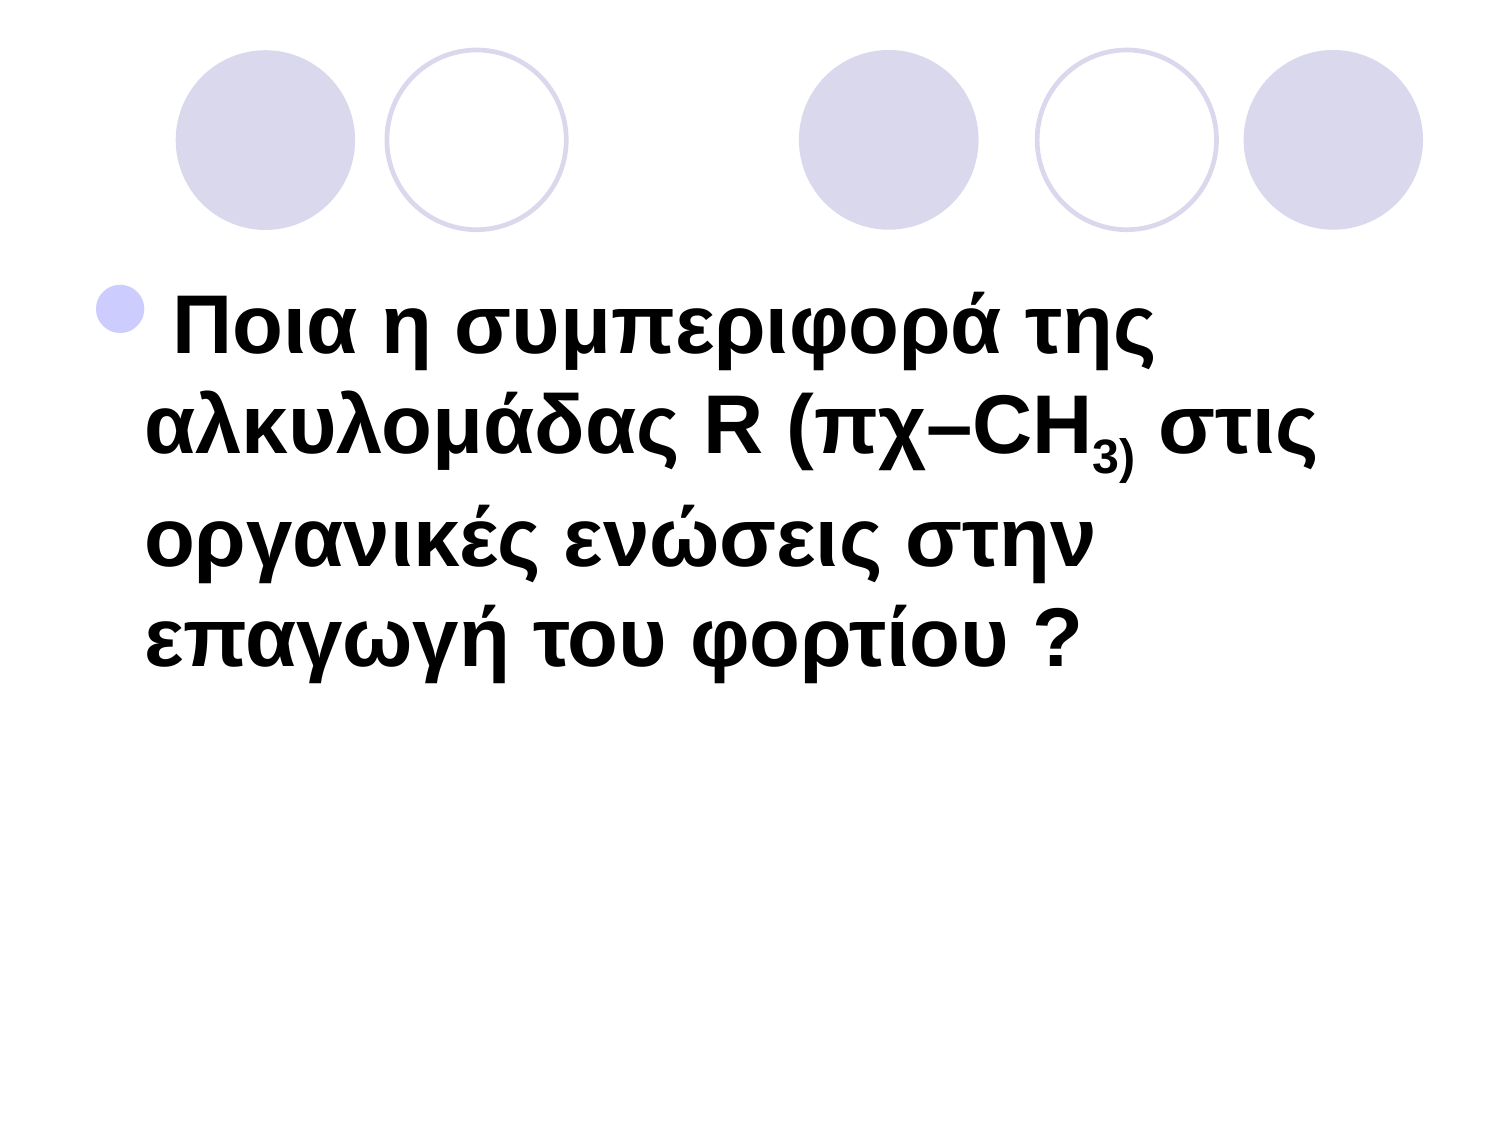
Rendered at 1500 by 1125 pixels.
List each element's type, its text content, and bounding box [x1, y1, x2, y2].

text_box Ποια η συμπεριφορά της αλκυλομάδας R (πχ–CH3) στις οργανικές ενώσεις στην επαγωγή του φορτίου ? [74, 262, 1425, 1006]
